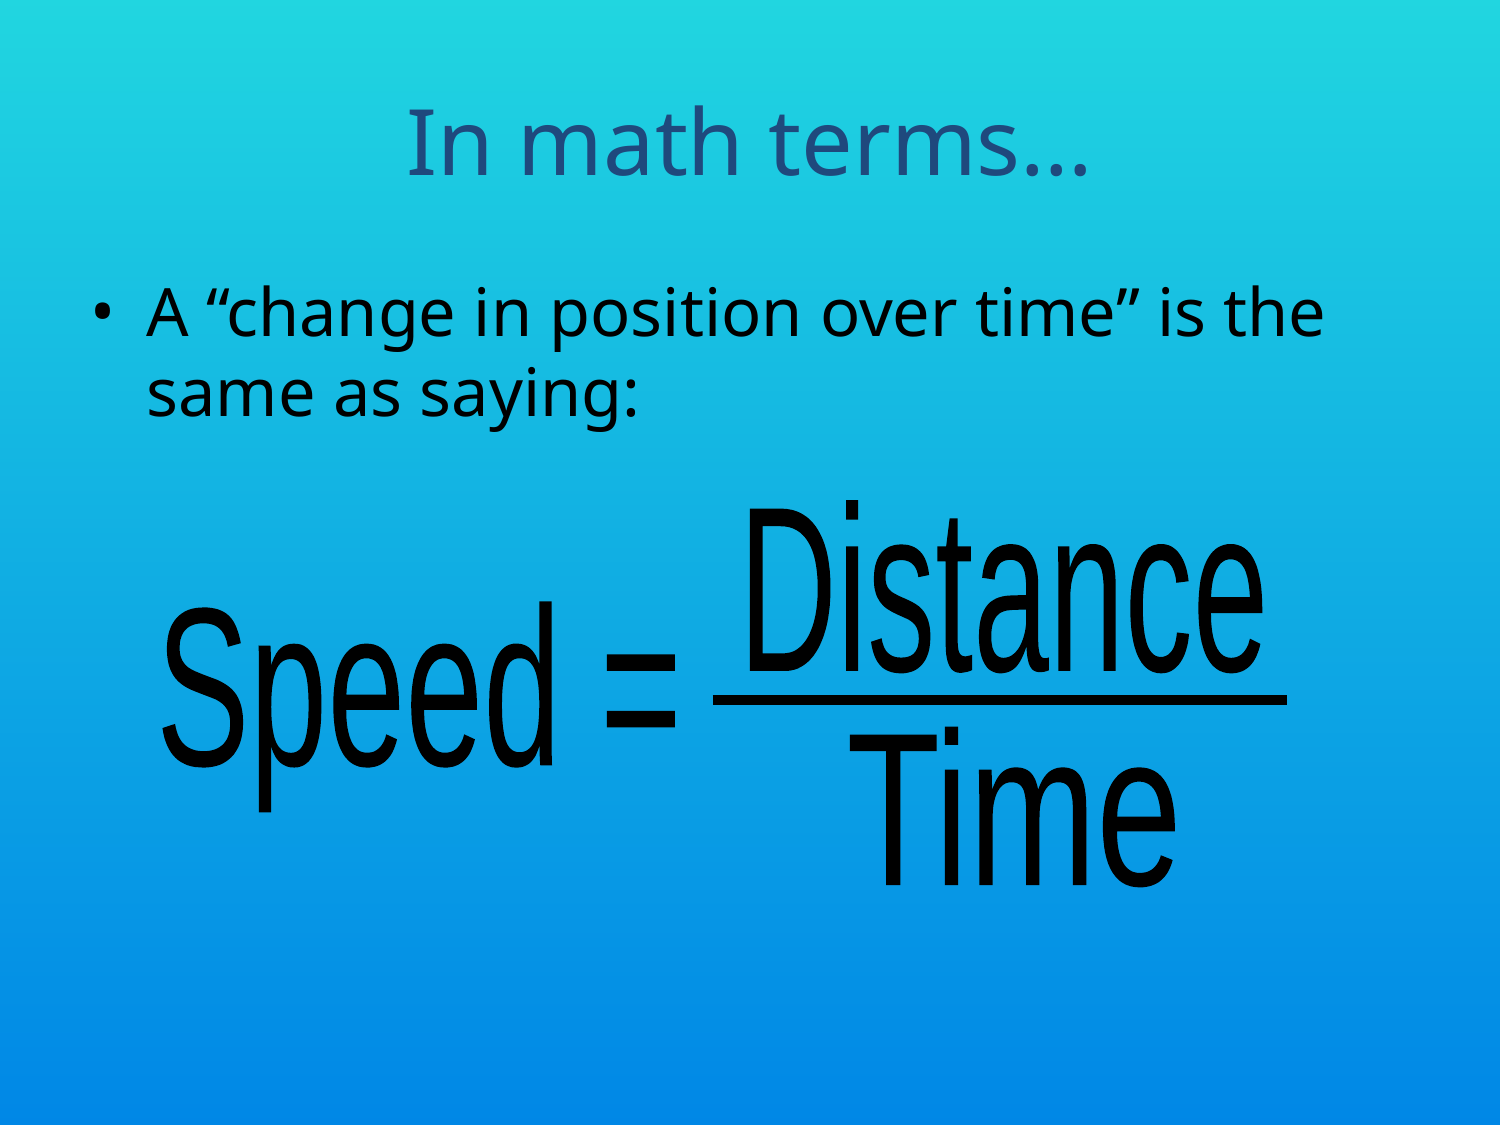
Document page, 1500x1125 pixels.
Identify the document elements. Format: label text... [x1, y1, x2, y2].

list A “change in position over time” is the same as saying: [75, 262, 1425, 1005]
title In math terms… [75, 45, 1425, 233]
